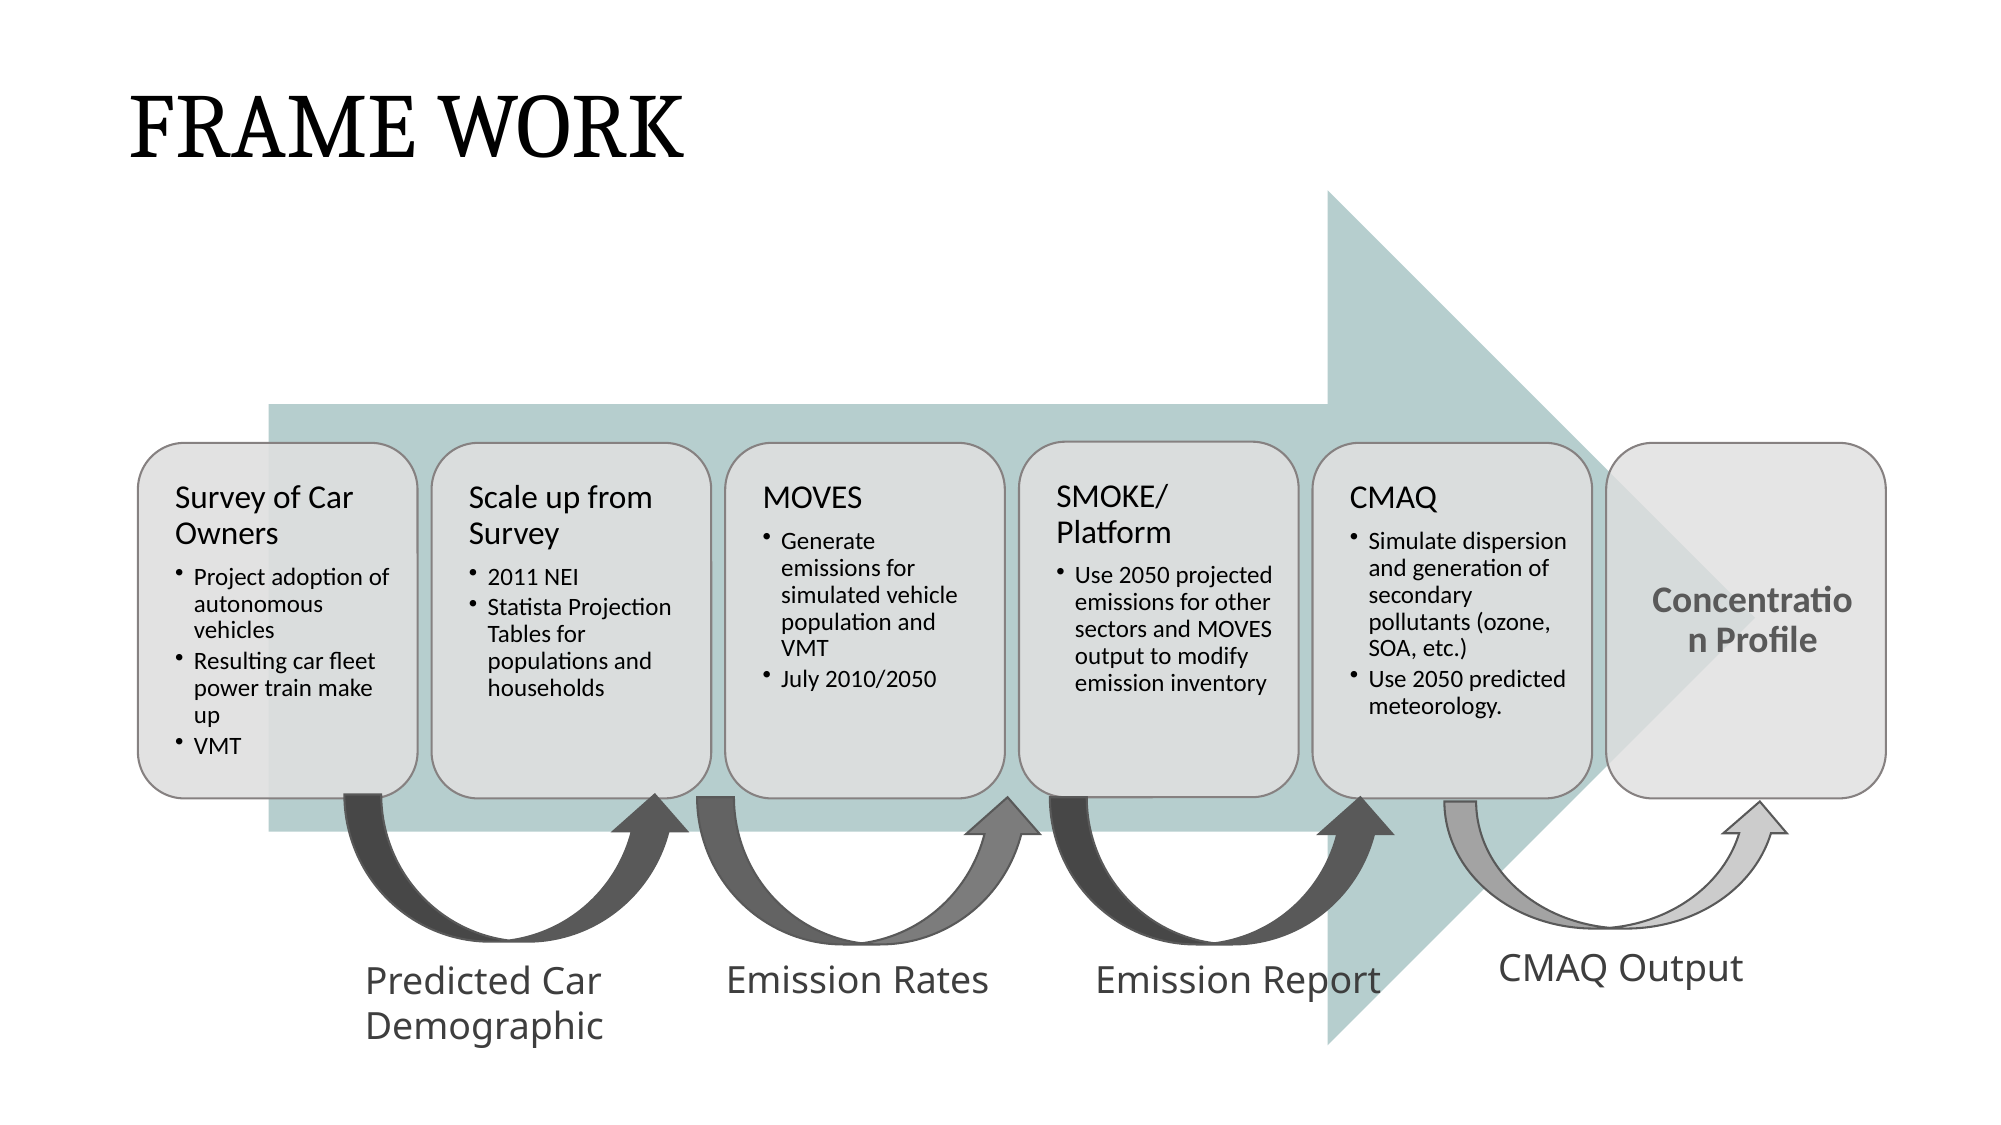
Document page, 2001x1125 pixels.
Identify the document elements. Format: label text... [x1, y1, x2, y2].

title FRAME WORK [113, 19, 1925, 237]
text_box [137, 176, 1887, 1066]
